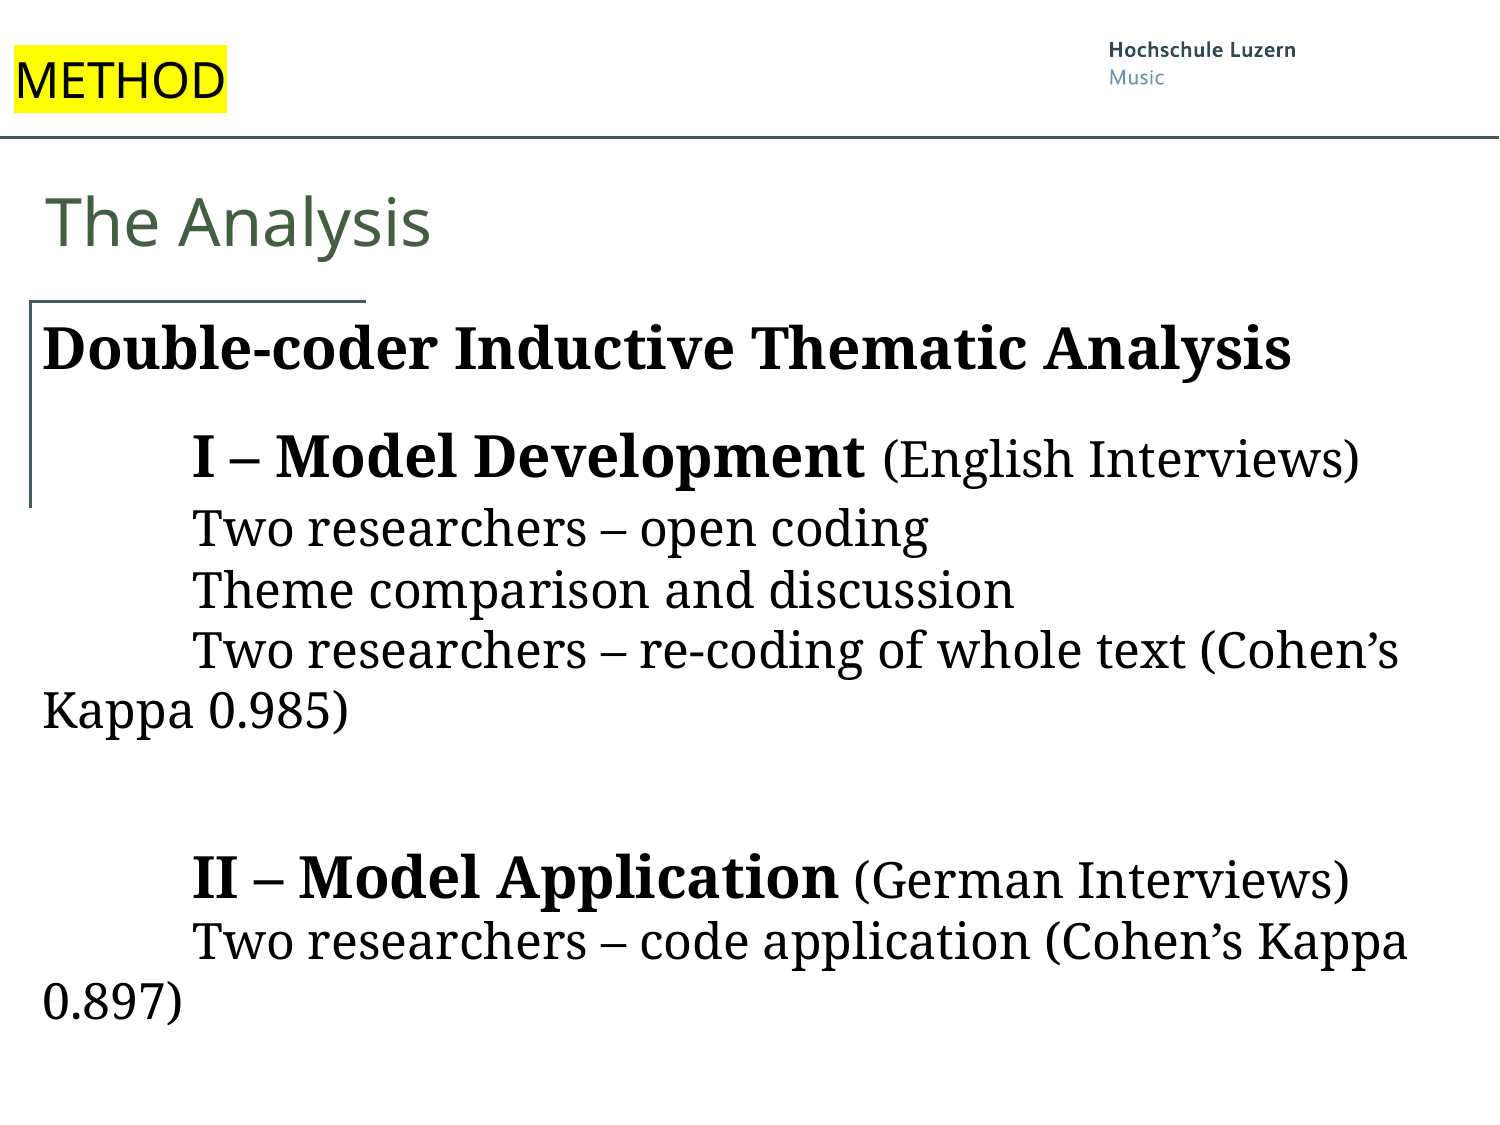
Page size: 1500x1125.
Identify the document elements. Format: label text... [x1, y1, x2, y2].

text_box The Analysis [30, 172, 1500, 268]
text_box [29, 300, 367, 508]
text_box METHOD [0, 19, 1075, 136]
text_box Double-coder Inductive Thematic Analysis I – Model Development (English Interviews) Two researchers – open coding Theme comparison and discussion Two researchers – re-coding of whole text (Cohen’s Kappa 0.985) II – Model Application (German Interviews) Two researchers – code application (Cohen’s Kappa 0.897) [30, 299, 1500, 1125]
